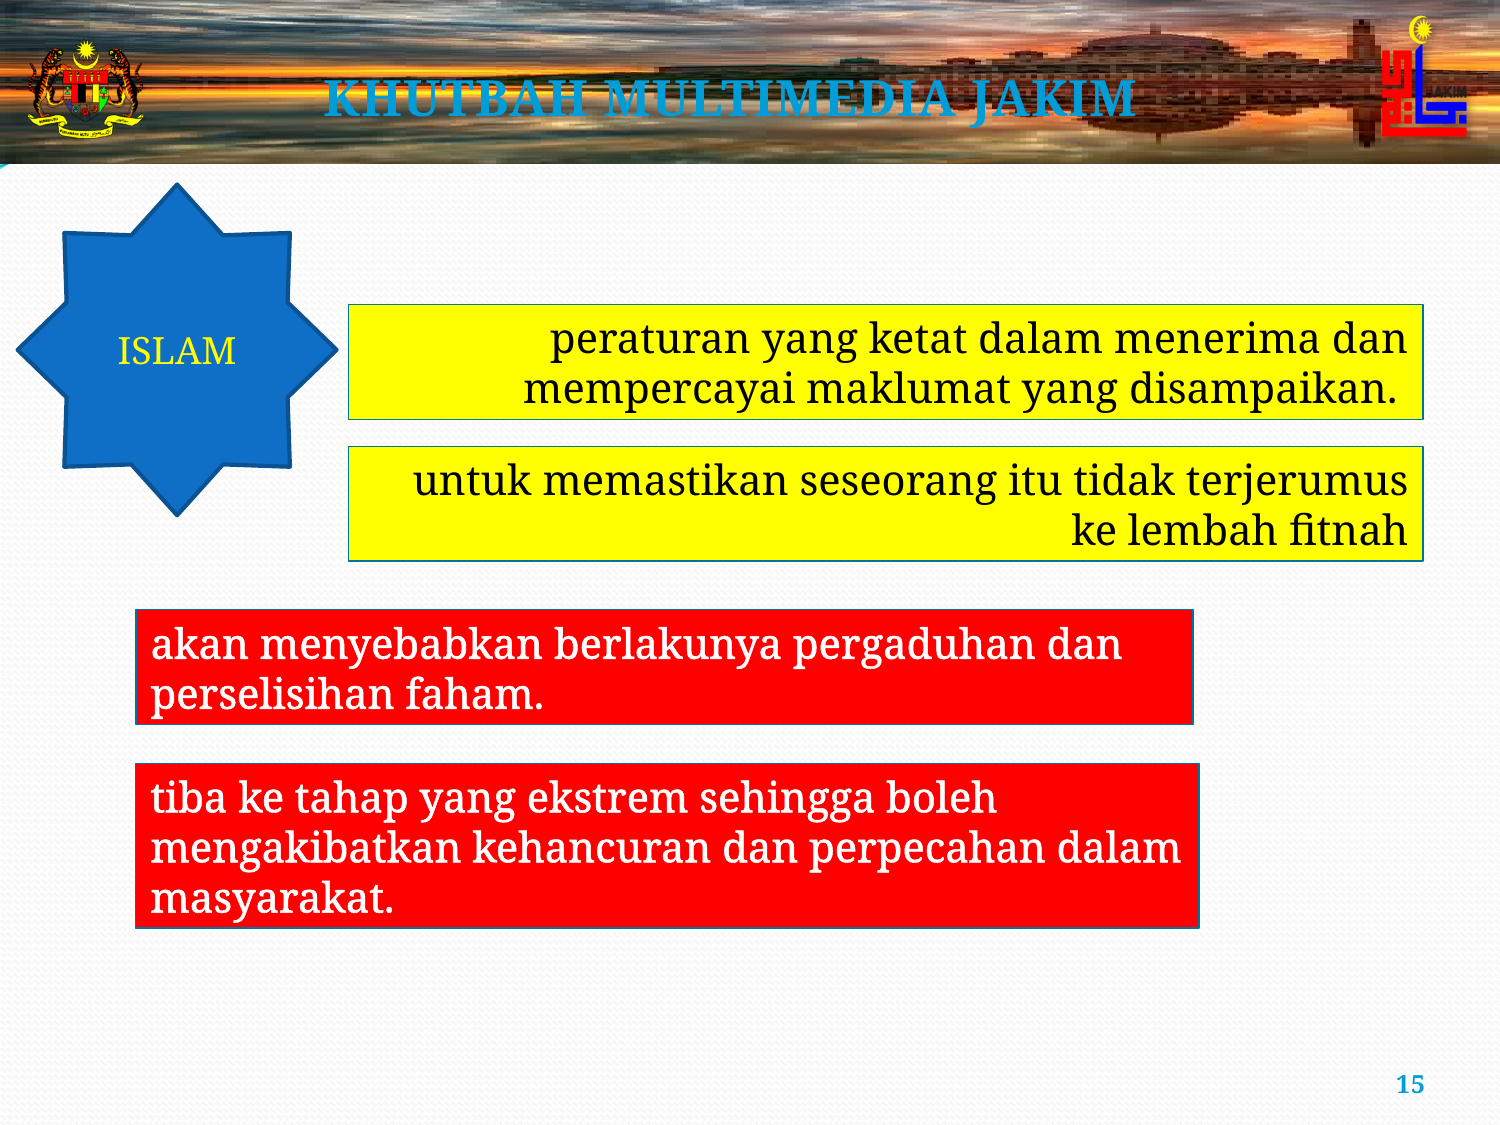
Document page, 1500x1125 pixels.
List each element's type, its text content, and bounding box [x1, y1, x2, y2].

text_box ISLAM [15, 182, 339, 518]
text_box akan menyebabkan berlakunya pergaduhan dan perselisihan faham. [135, 609, 1194, 725]
text_box tiba ke tahap yang ekstrem sehingga boleh mengakibatkan kehancuran dan perpecahan dalam masyarakat. [135, 763, 1200, 929]
slide_number 15 [1299, 1042, 1425, 1103]
text_box untuk memastikan seseorang itu tidak terjerumus ke lembah fitnah [348, 446, 1424, 562]
text_box peraturan yang ketat dalam menerima dan mempercayai maklumat yang disampaikan. [348, 304, 1424, 420]
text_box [0, 0, 1500, 165]
